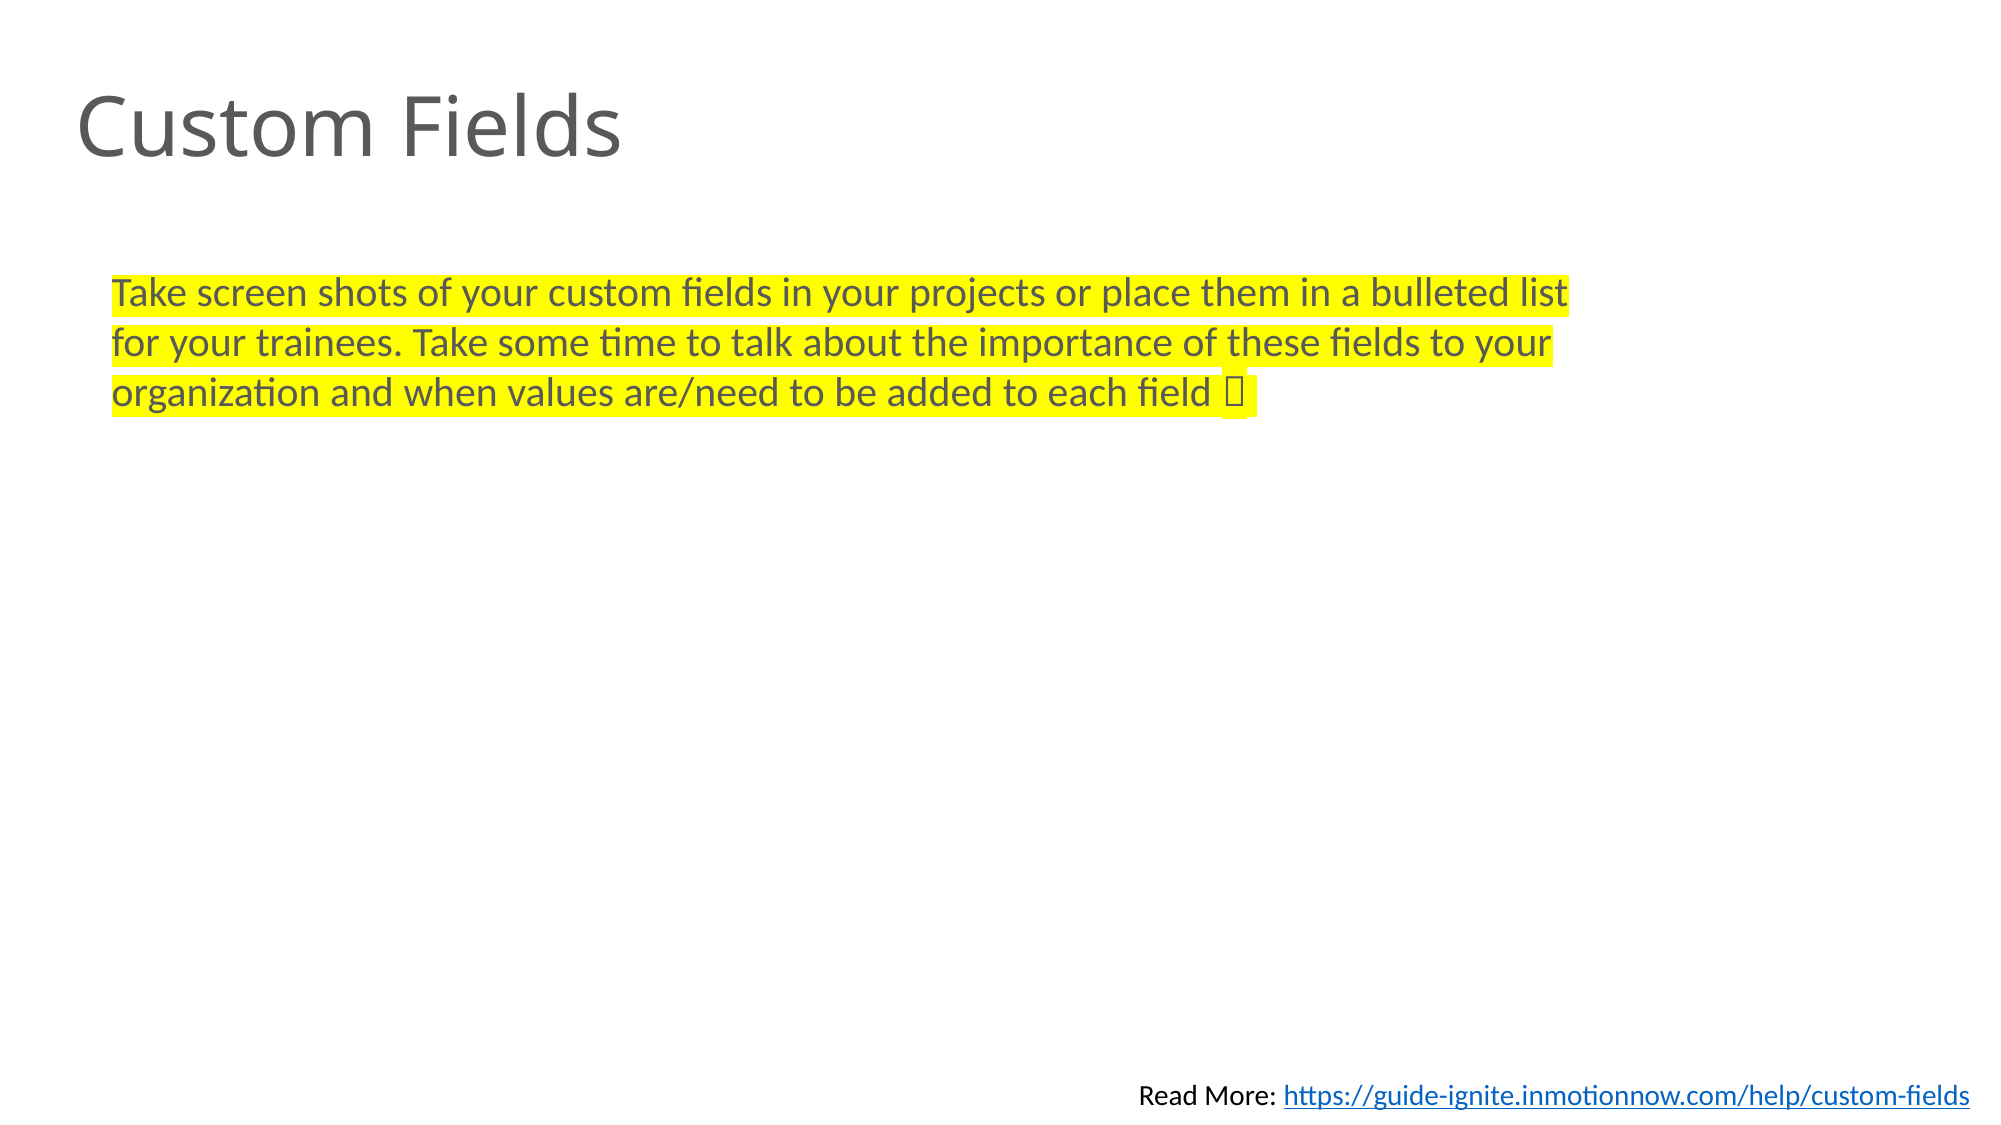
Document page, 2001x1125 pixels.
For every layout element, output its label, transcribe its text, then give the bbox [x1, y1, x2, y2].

text_box Read More: https://guide-ignite.inmotionnow.com/help/custom-fields [1124, 1069, 2000, 1119]
text_box Take screen shots of your custom fields in your projects or place them in a bulleted list for your trainees. Take some time to talk about the importance of these fields to your organization and when values are/need to be added to each field  [96, 257, 1599, 423]
text_box Custom Fields [61, 65, 1322, 180]
